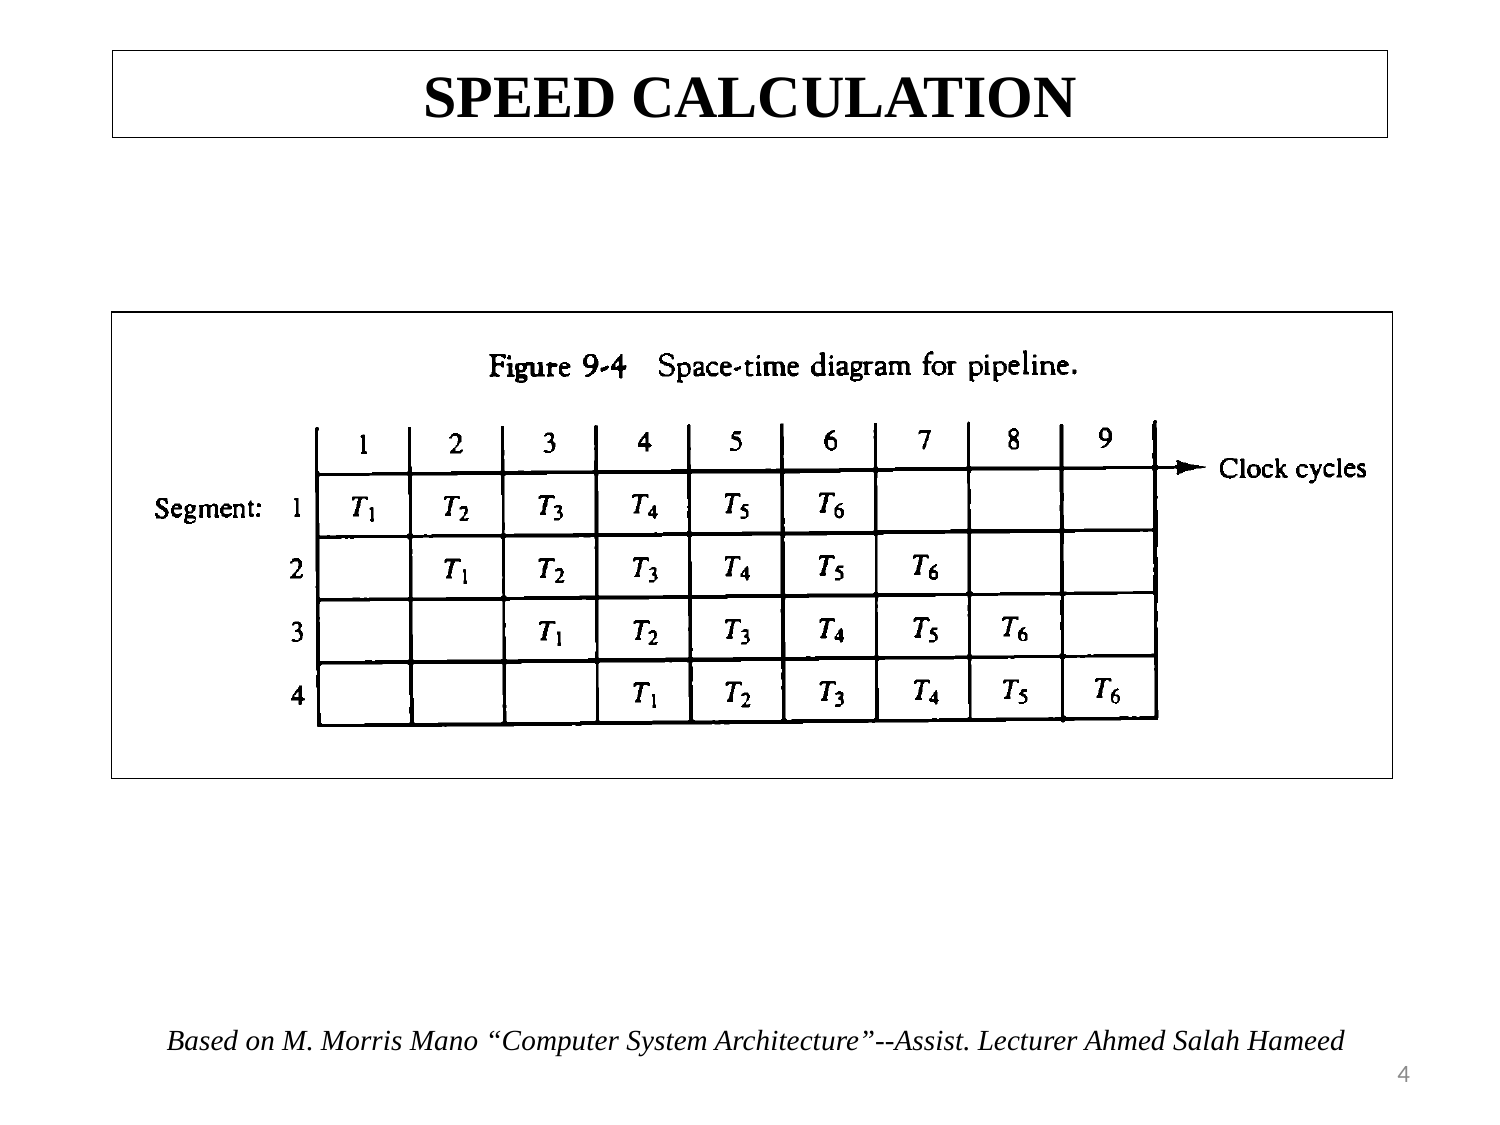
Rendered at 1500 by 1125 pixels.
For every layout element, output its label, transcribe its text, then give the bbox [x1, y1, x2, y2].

text_box Based on M. Morris Mano “Computer System Architecture”--Assist. Lecturer Ahmed Salah Hameed [49, 1014, 1463, 1064]
slide_number 4 [1074, 1042, 1425, 1103]
picture [112, 312, 1393, 779]
title SPEED CALCULATION [112, 50, 1388, 138]
